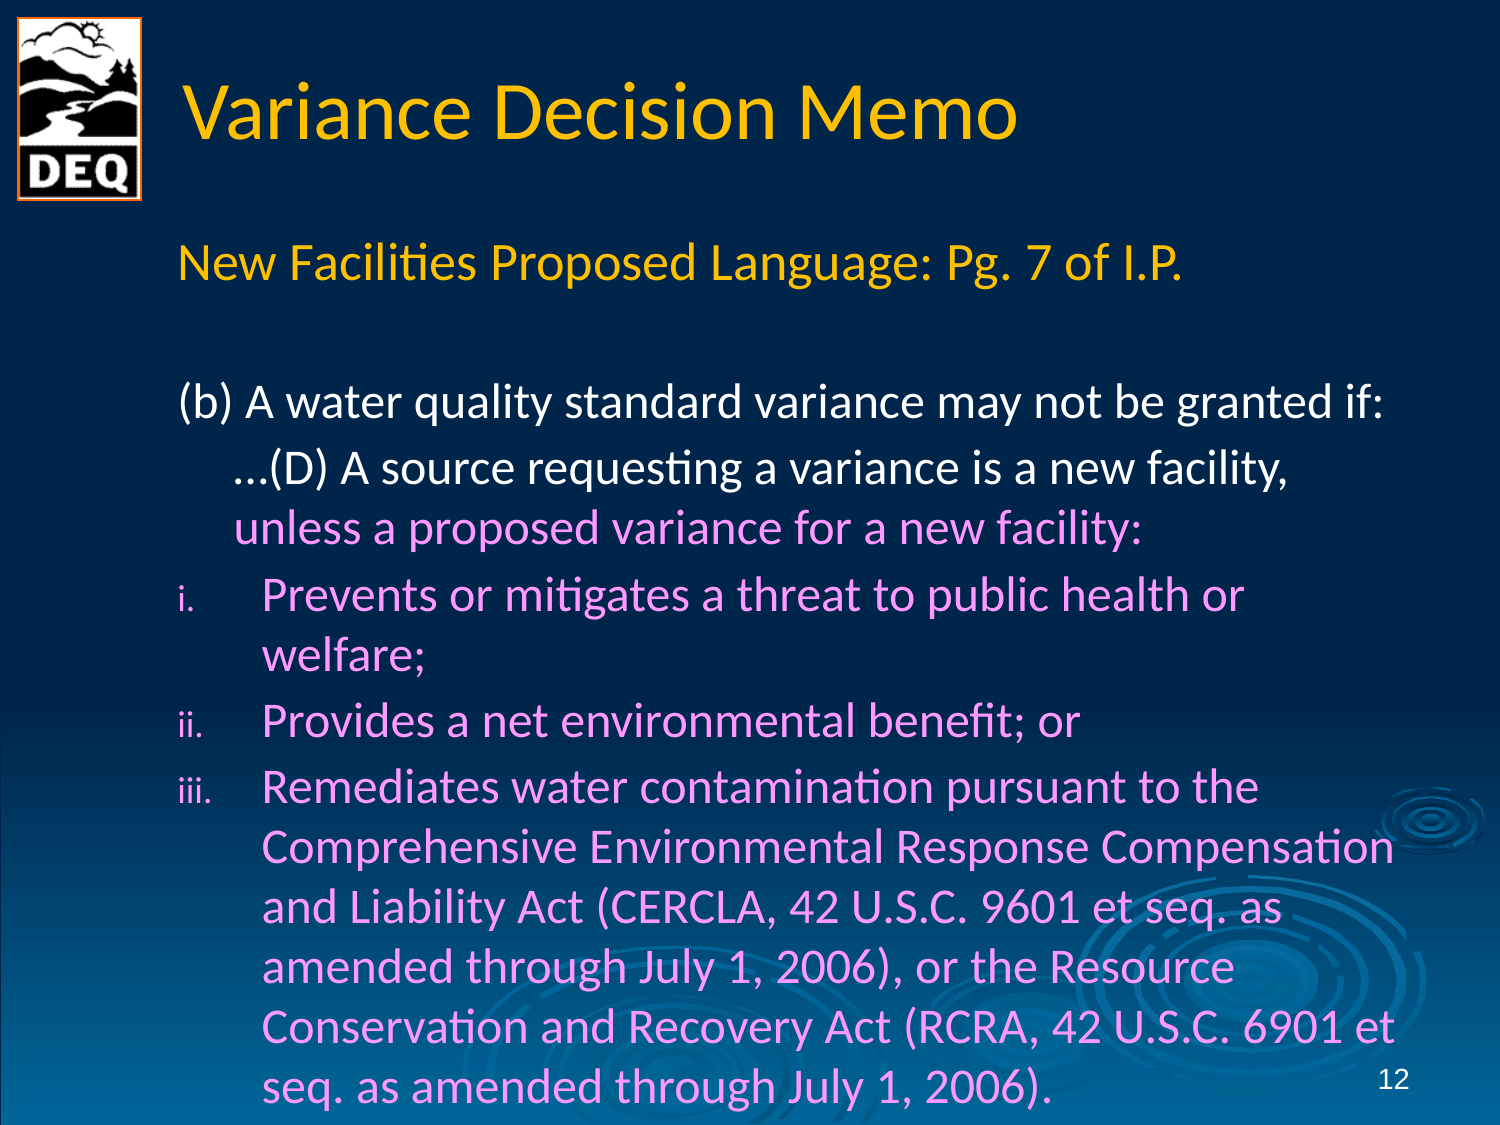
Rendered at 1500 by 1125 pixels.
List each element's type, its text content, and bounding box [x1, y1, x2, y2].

picture [19, 19, 140, 199]
title Variance Decision Memo [167, 31, 1444, 182]
slide_number 12 [1074, 1024, 1426, 1103]
list New Facilities Proposed Language: Pg. 7 of I.P. (b) A water quality standard variance may not be granted if: …(D) A source requesting a variance is a new facility, unless a proposed variance for a new facility: Prevents or mitigates a threat to public health or welfare; Provides a net environmental benefit; or Remediates water contamination pursuant to the Comprehensive Environmental Response Compensation and Liability Act (CERCLA, 42 U.S.C. 9601 et seq. as amended through July 1, 2006), or the Resource Conservation and Recovery Act (RCRA, 42 U.S.C. 6901 et seq. as amended through July 1, 2006). [162, 218, 1423, 1125]
